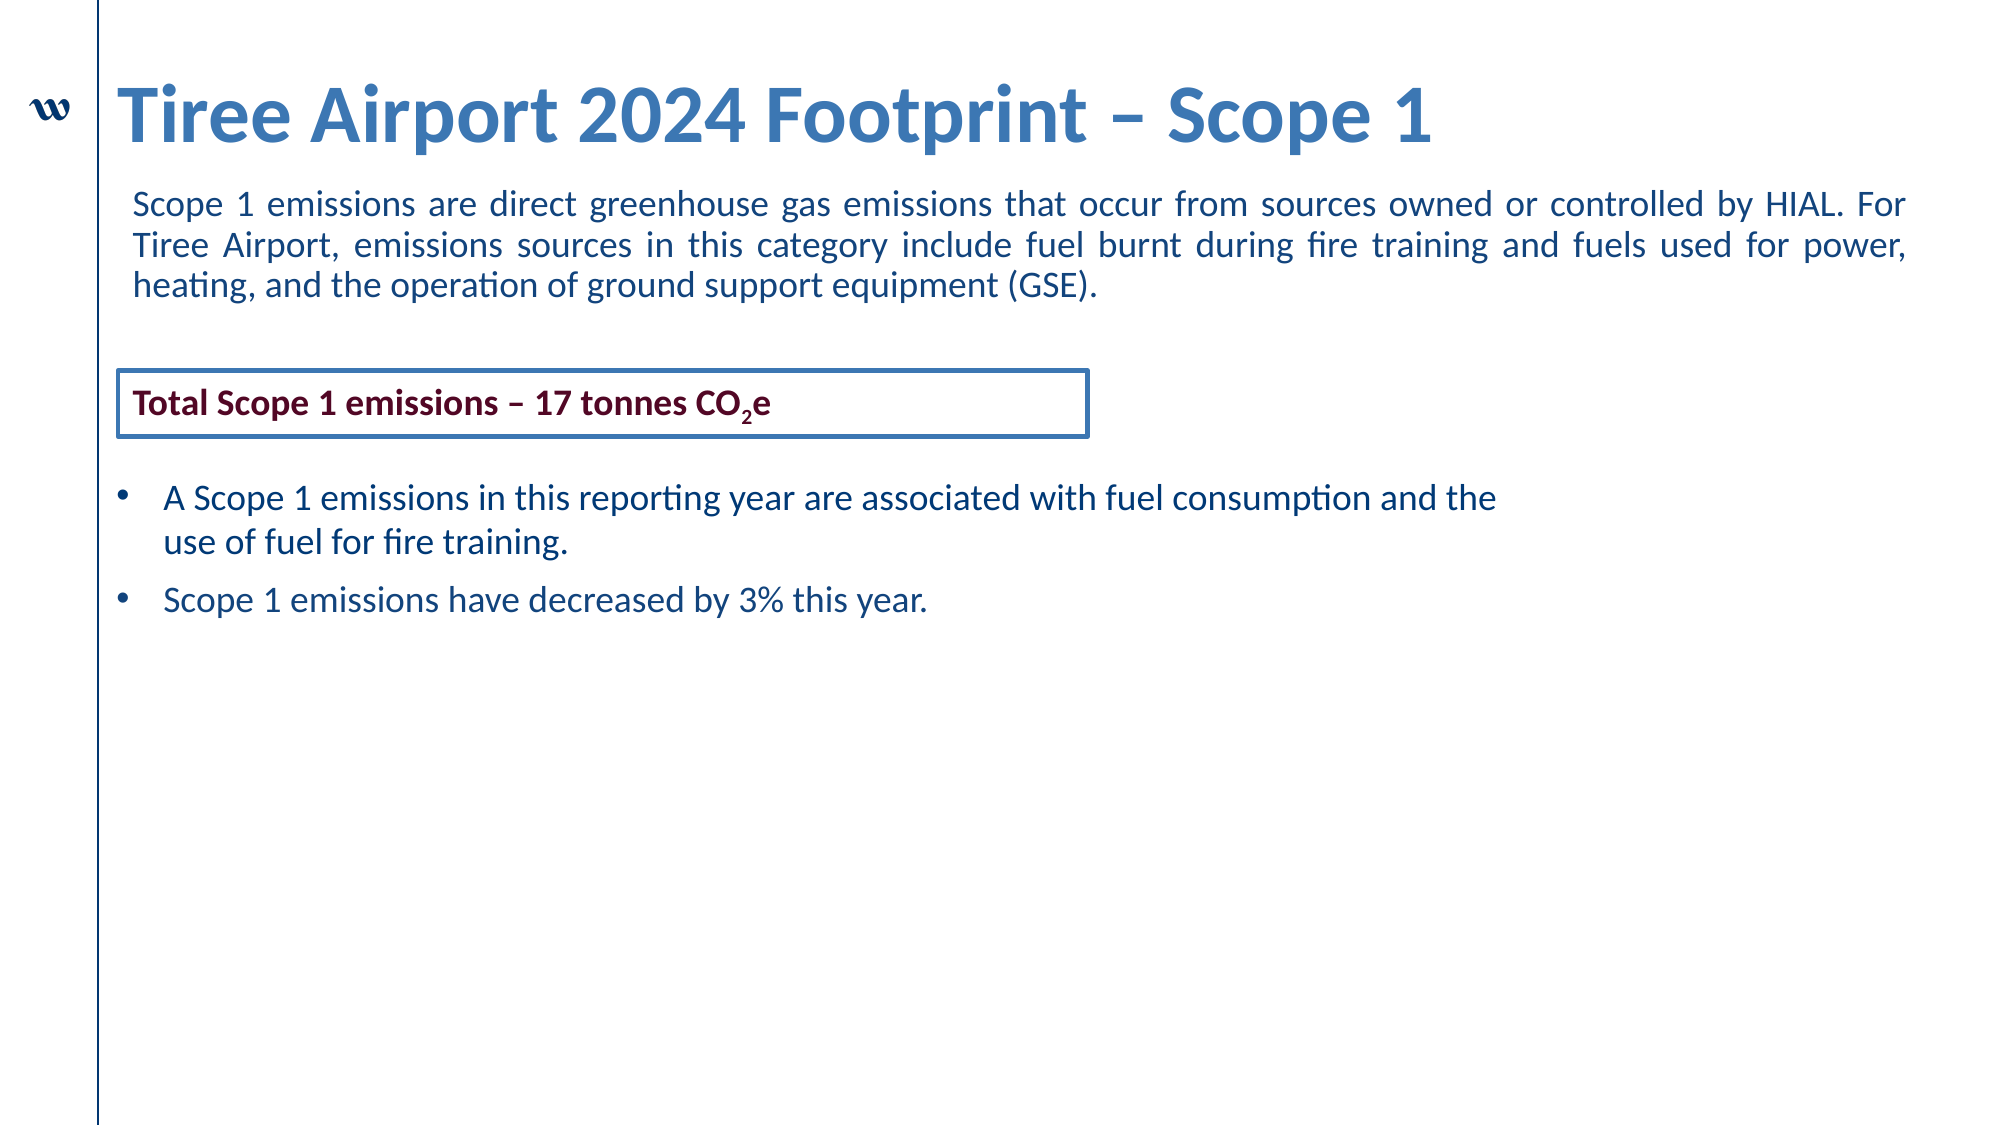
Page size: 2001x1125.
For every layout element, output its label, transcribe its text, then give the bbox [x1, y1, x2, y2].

text_box A Scope 1 emissions in this reporting year are associated with fuel consumption and the use of fuel for fire training. Scope 1 emissions have decreased by 3% this year. [101, 465, 1563, 743]
picture [23, 93, 77, 127]
title Tiree Airport 2024 Footprint – Scope 1 [117, 70, 1543, 231]
text_box Total Scope 1 emissions – 17 tonnes CO2e [117, 370, 1088, 437]
text_box Scope 1 emissions are direct greenhouse gas emissions that occur from sources owned or controlled by HIAL. For Tiree Airport, emissions sources in this category include fuel burnt during fire training and fuels used for power, heating, and the operation of ground support equipment (GSE). [117, 177, 1924, 337]
